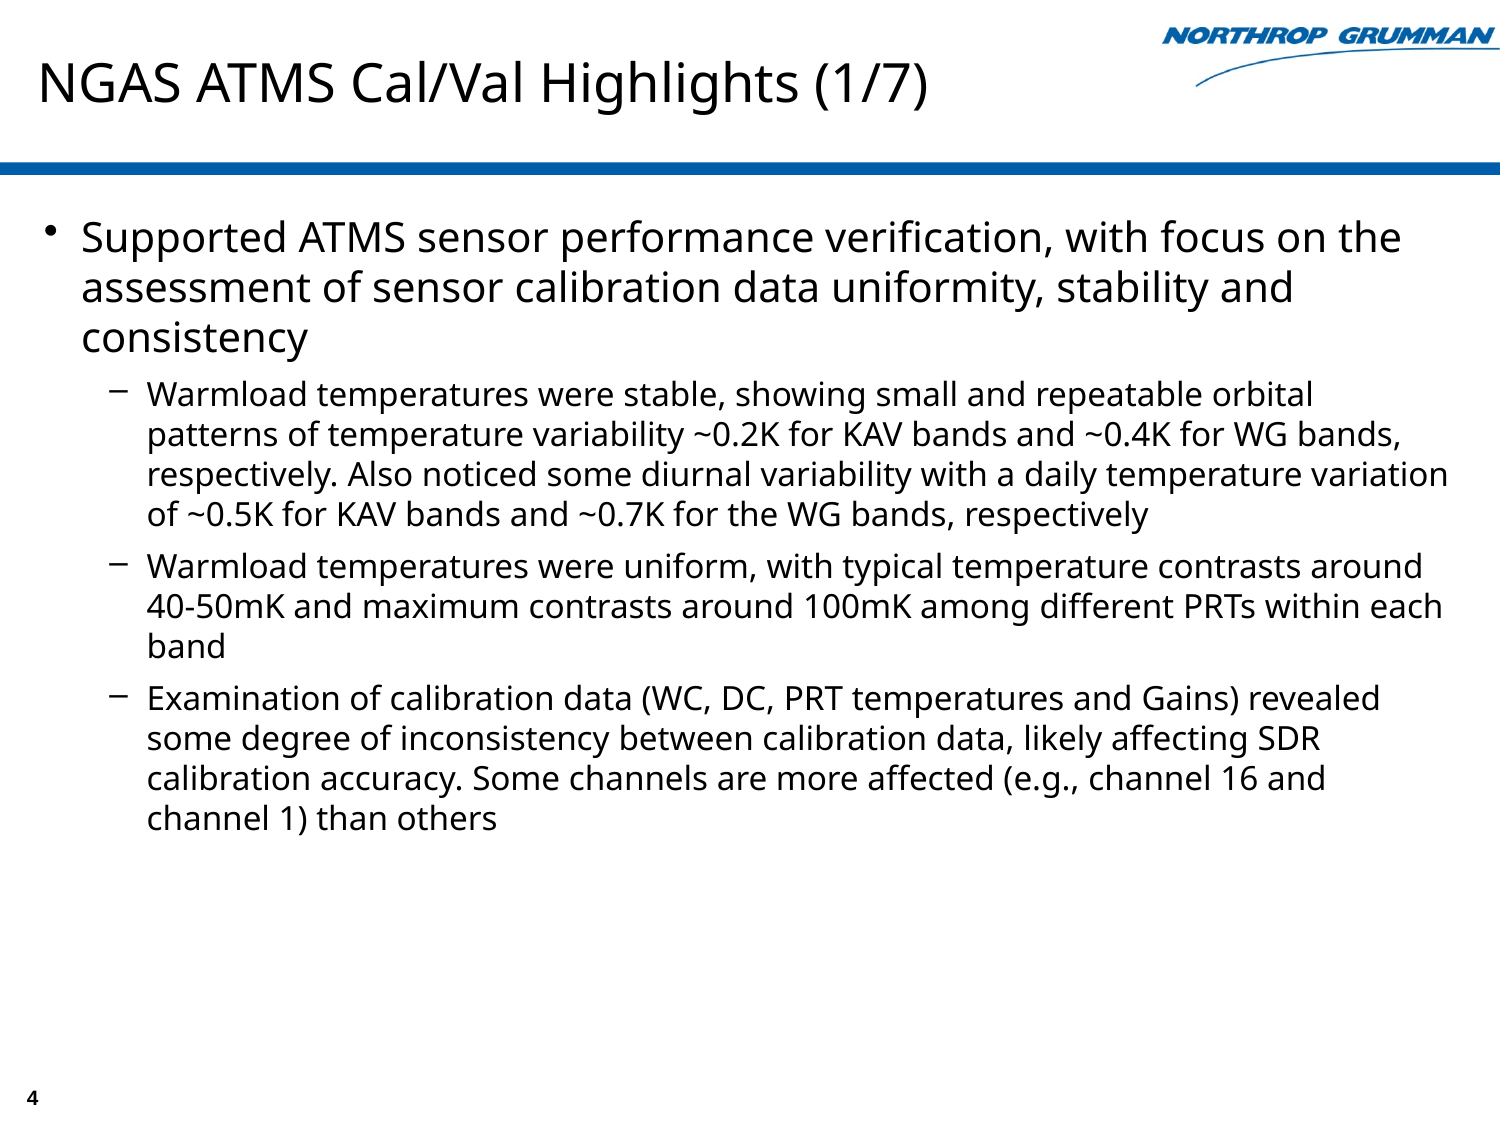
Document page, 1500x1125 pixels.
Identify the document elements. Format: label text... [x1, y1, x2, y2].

picture [1162, 27, 1500, 88]
slide_number 4 [0, 1076, 66, 1125]
list Supported ATMS sensor performance verification, with focus on the assessment of sensor calibration data uniformity, stability and consistency Warmload temperatures were stable, showing small and repeatable orbital patterns of temperature variability ~0.2K for KAV bands and ~0.4K for WG bands, respectively. Also noticed some diurnal variability with a daily temperature variation of ~0.5K for KAV bands and ~0.7K for the WG bands, respectively Warmload temperatures were uniform, with typical temperature contrasts around 40-50mK and maximum contrasts around 100mK among different PRTs within each band Examination of calibration data (WC, DC, PRT temperatures and Gains) revealed some degree of inconsistency between calibration data, likely affecting SDR calibration accuracy. Some channels are more affected (e.g., channel 16 and channel 1) than others [43, 202, 1457, 1099]
title NGAS ATMS Cal/Val Highlights (1/7) [37, 12, 1138, 151]
